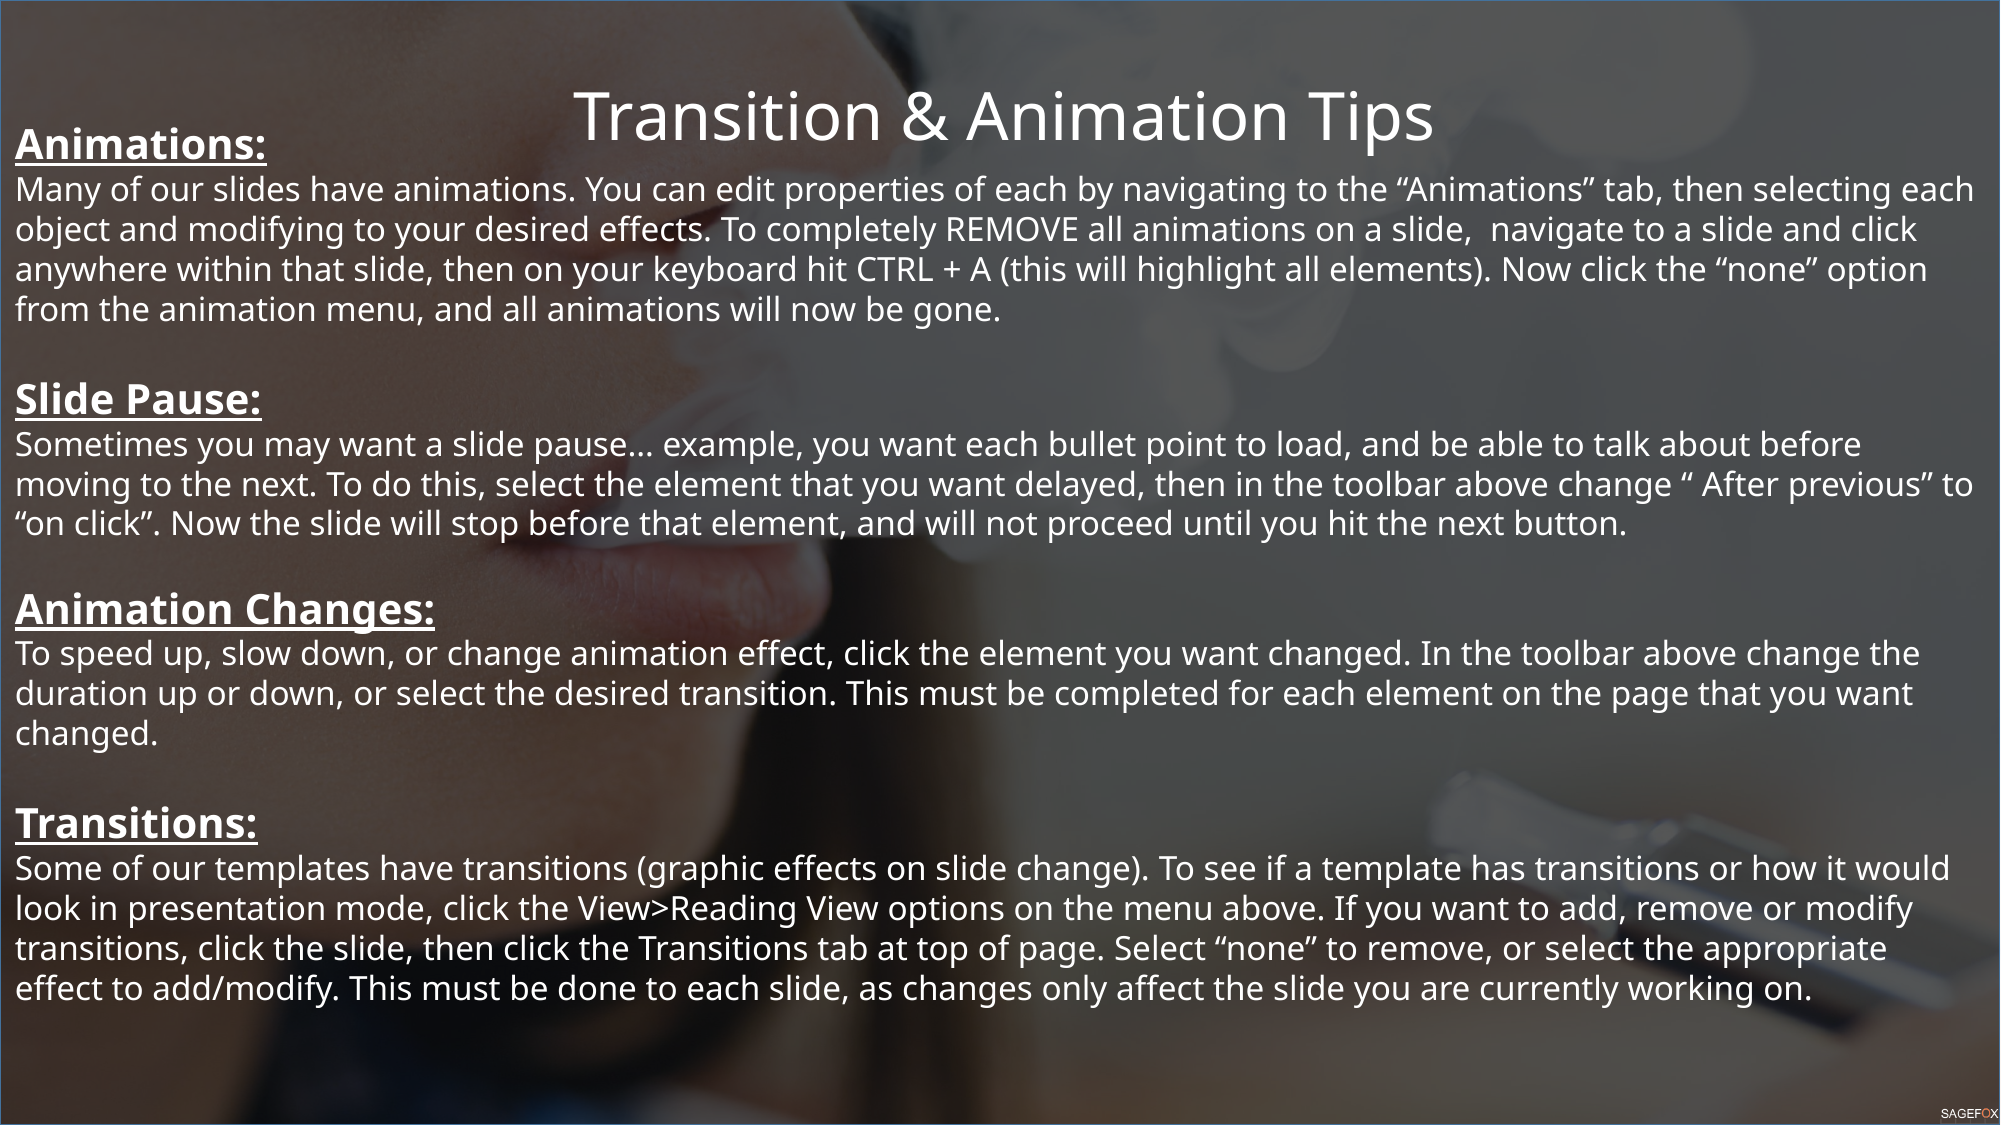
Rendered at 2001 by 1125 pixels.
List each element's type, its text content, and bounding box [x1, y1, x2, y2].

title Transition & Animation Tips [477, 59, 1532, 177]
text_box Animations: Many of our slides have animations. You can edit properties of each by navigating to the “Animations” tab, then selecting each object and modifying to your desired effects. To completely REMOVE all animations on a slide, navigate to a slide and click anywhere within that slide, then on your keyboard hit CTRL + A (this will highlight all elements). Now click the “none” option from the animation menu, and all animations will now be gone. Slide Pause: Sometimes you may want a slide pause… example, you want each bullet point to load, and be able to talk about before moving to the next. To do this, select the element that you want delayed, then in the toolbar above change “ After previous” to “on click”. Now the slide will stop before that element, and will not proceed until you hit the next button. Animation Changes: To speed up, slow down, or change animation effect, click the element you want changed. In the toolbar above change the duration up or down, or select the desired transition. This must be completed for each element on the page that you want changed. Transitions: Some of our templates have transitions (graphic effects on slide change). To see if a template has transitions or how it would look in presentation mode, click the View>Reading View options on the menu above. If you want to add, remove or modify transitions, click the slide, then click the Transitions tab at top of page. Select “none” to remove, or select the appropriate effect to add/modify. This must be done to each slide, as changes only affect the slide you are currently working on. [0, 0, 2000, 1125]
